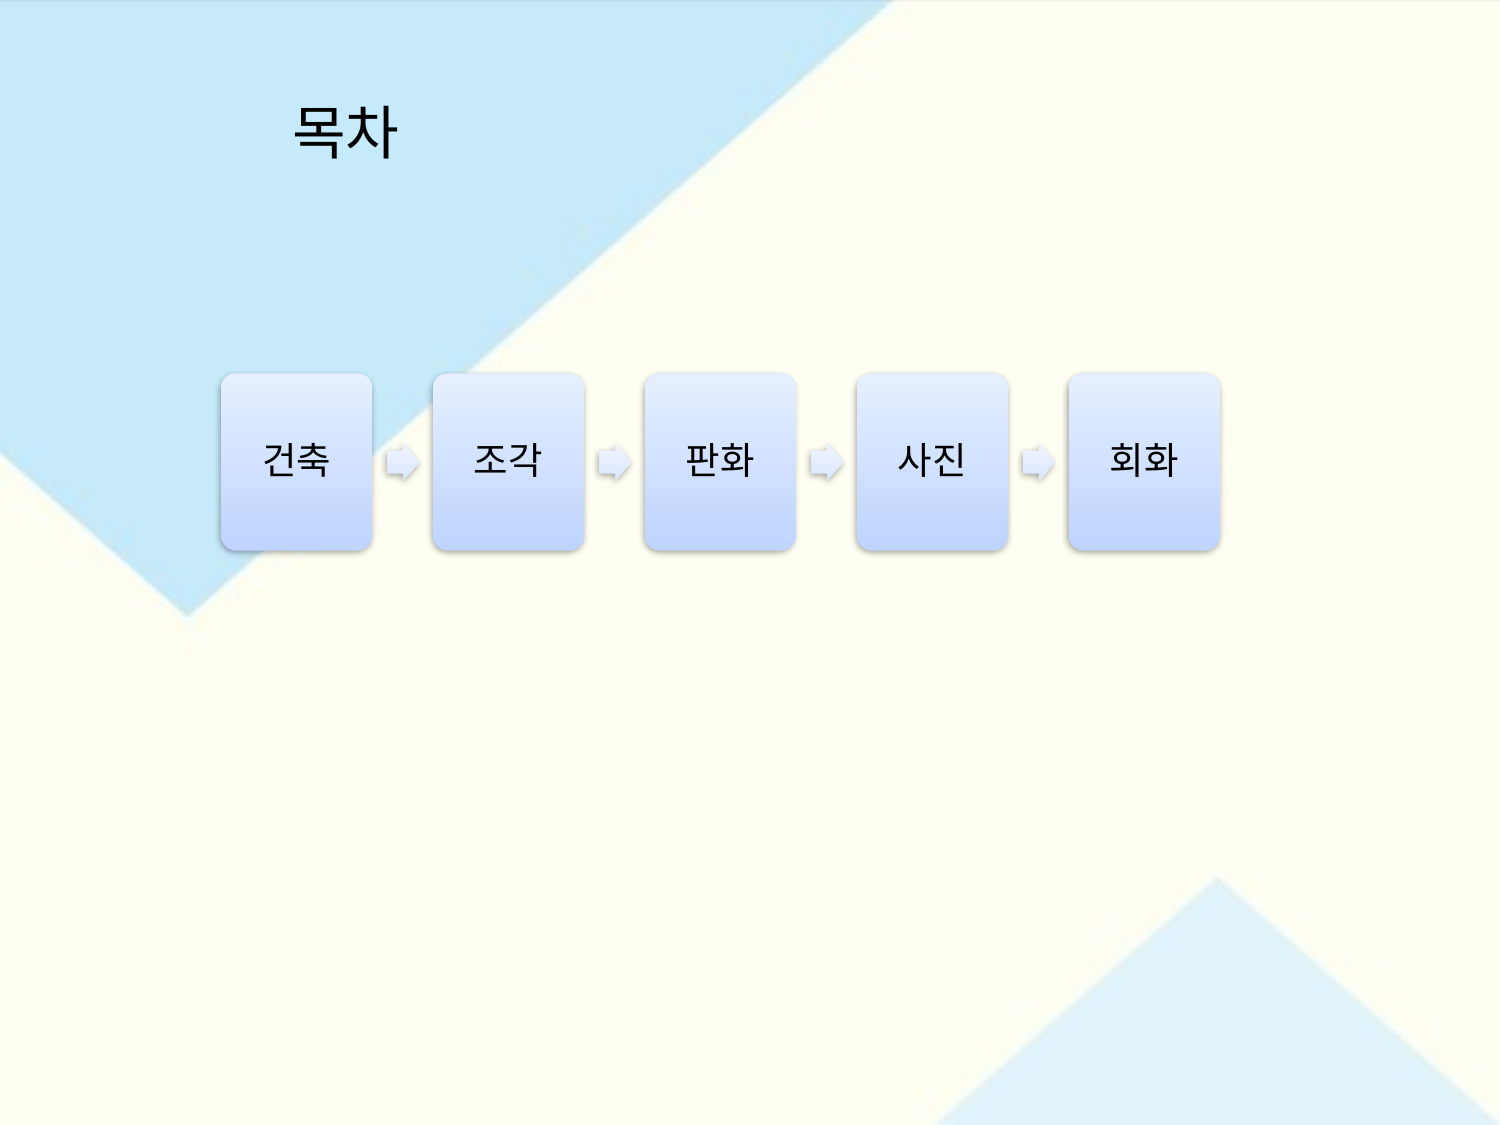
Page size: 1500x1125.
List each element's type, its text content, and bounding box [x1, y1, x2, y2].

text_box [220, 231, 1221, 693]
text_box 목차 [277, 88, 490, 174]
picture [0, 0, 1500, 1125]
